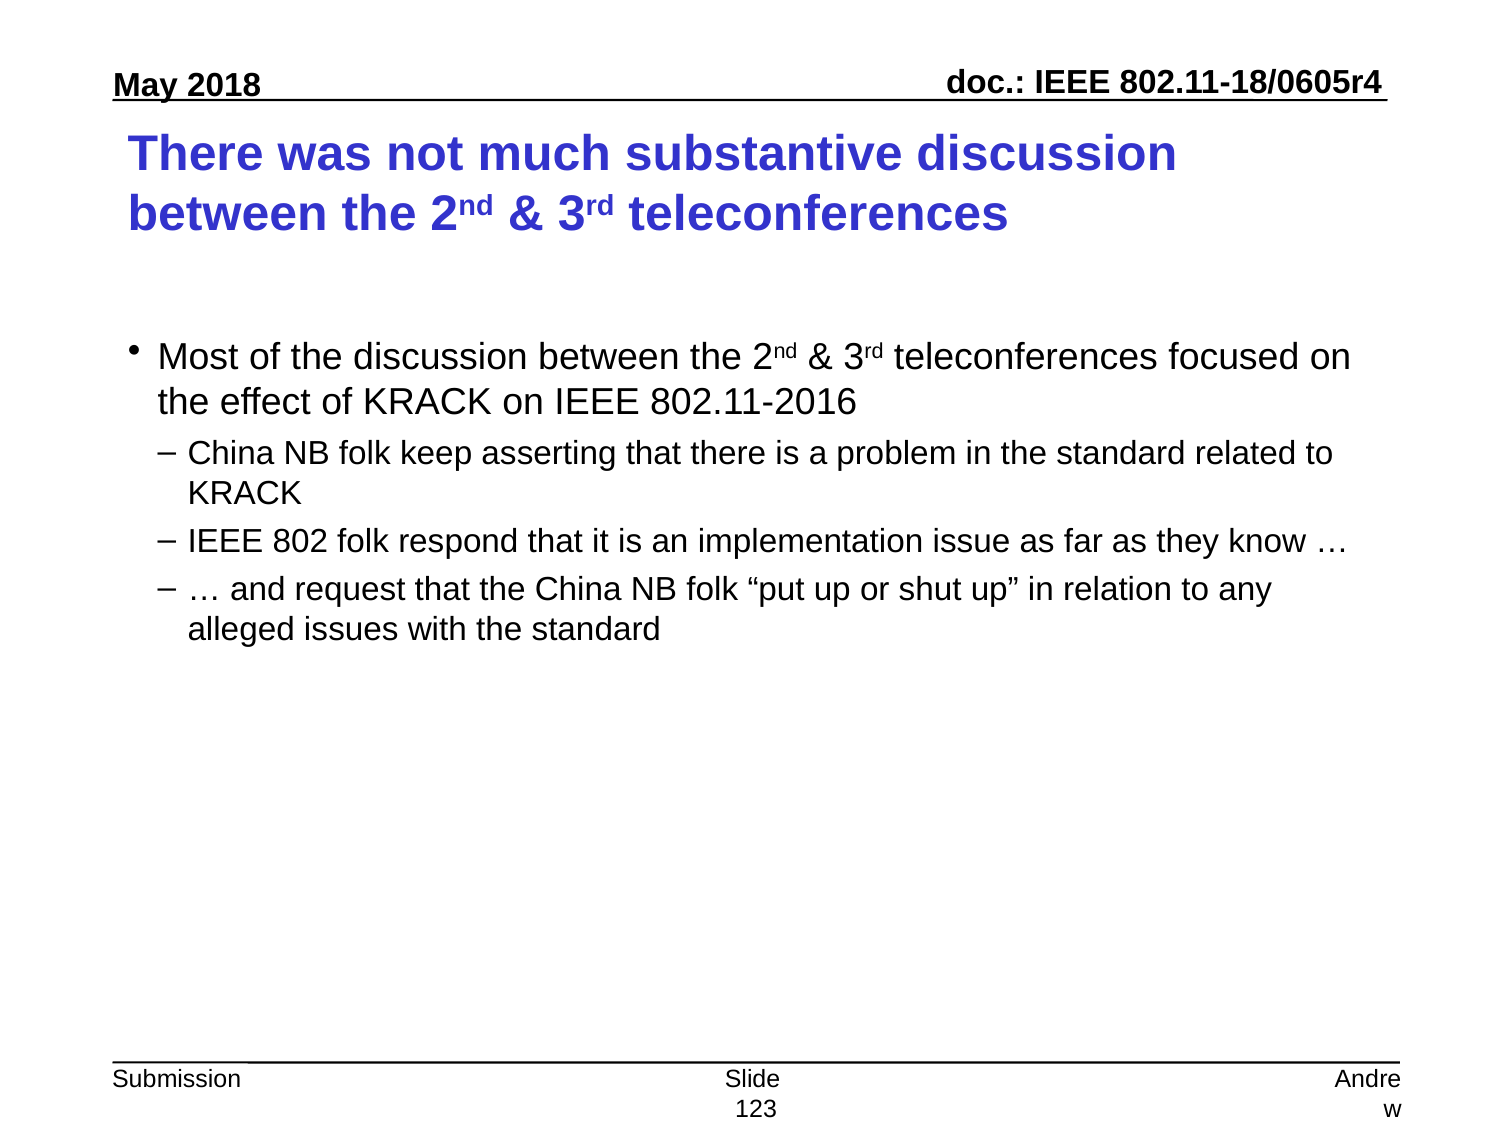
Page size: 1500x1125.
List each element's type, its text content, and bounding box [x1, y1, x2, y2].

footer Andrew Myles, Cisco [1320, 1061, 1402, 1093]
list Most of the discussion between the 2nd & 3rd teleconferences focused on the effect of KRACK on IEEE 802.11-2016 China NB folk keep asserting that there is a problem in the standard related to KRACK IEEE 802 folk respond that it is an implementation issue as far as they know … … and request that the China NB folk “put up or shut up” in relation to any alleged issues with the standard [112, 324, 1388, 1000]
slide_number Slide 123 [709, 1061, 803, 1093]
title There was not much substantive discussion between the 2nd & 3rd teleconferences [112, 112, 1388, 288]
